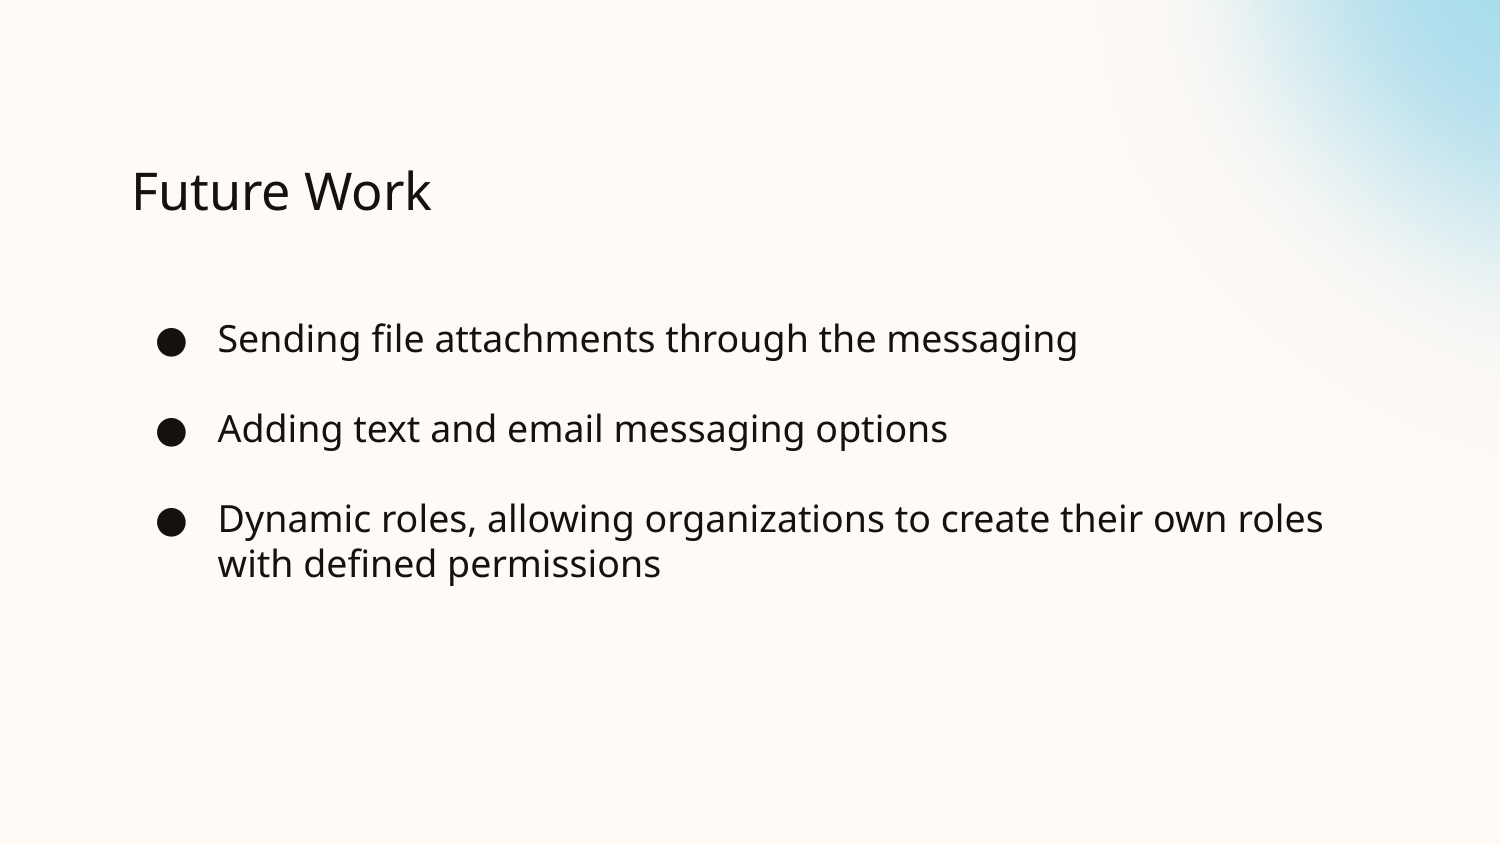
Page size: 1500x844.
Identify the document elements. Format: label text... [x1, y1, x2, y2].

title Future Work [116, 143, 1382, 234]
subtitle Sending file attachments through the messaging Adding text and email messaging options Dynamic roles, allowing organizations to create their own roles with defined permissions [127, 200, 1370, 700]
picture [749, 0, 1500, 756]
